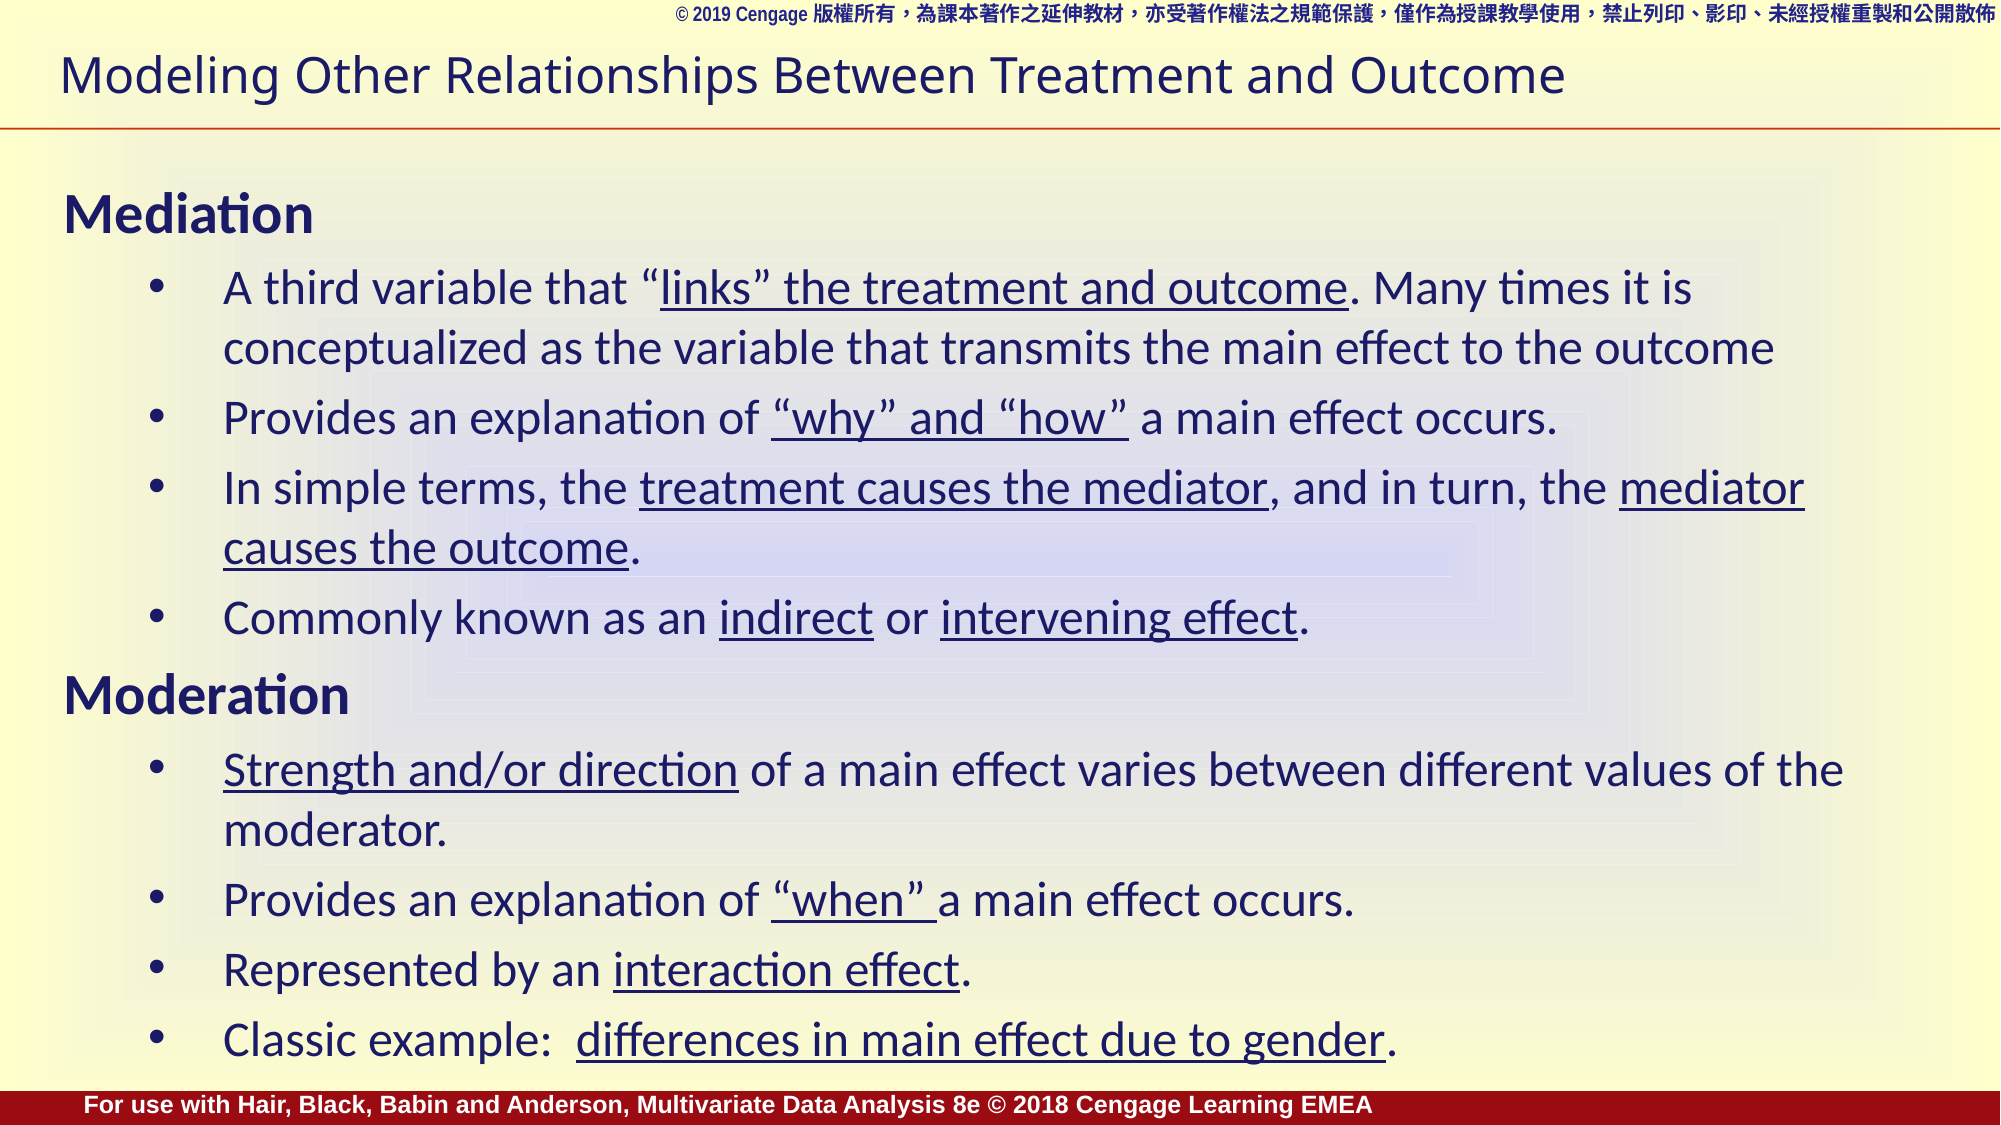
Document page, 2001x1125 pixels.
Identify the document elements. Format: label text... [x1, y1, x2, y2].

list Mediation A third variable that “links” the treatment and outcome. Many times it is conceptualized as the variable that transmits the main effect to the outcome Provides an explanation of “why” and “how” a main effect occurs. In simple terms, the treatment causes the mediator, and in turn, the mediator causes the outcome. Commonly known as an indirect or intervening effect. Moderation Strength and/or direction of a main effect varies between different values of the moderator. Provides an explanation of “when” a main effect occurs. Represented by an interaction effect. Classic example: differences in main effect due to gender. [48, 167, 1914, 925]
text_box For use with Hair, Black, Babin and Anderson, Multivariate Data Analysis 8e © 2018 Cengage Learning EMEA [0, 1081, 1519, 1125]
picture [1519, 1091, 2000, 1125]
title Modeling Other Relationships Between Treatment and Outcome [44, 20, 1921, 126]
